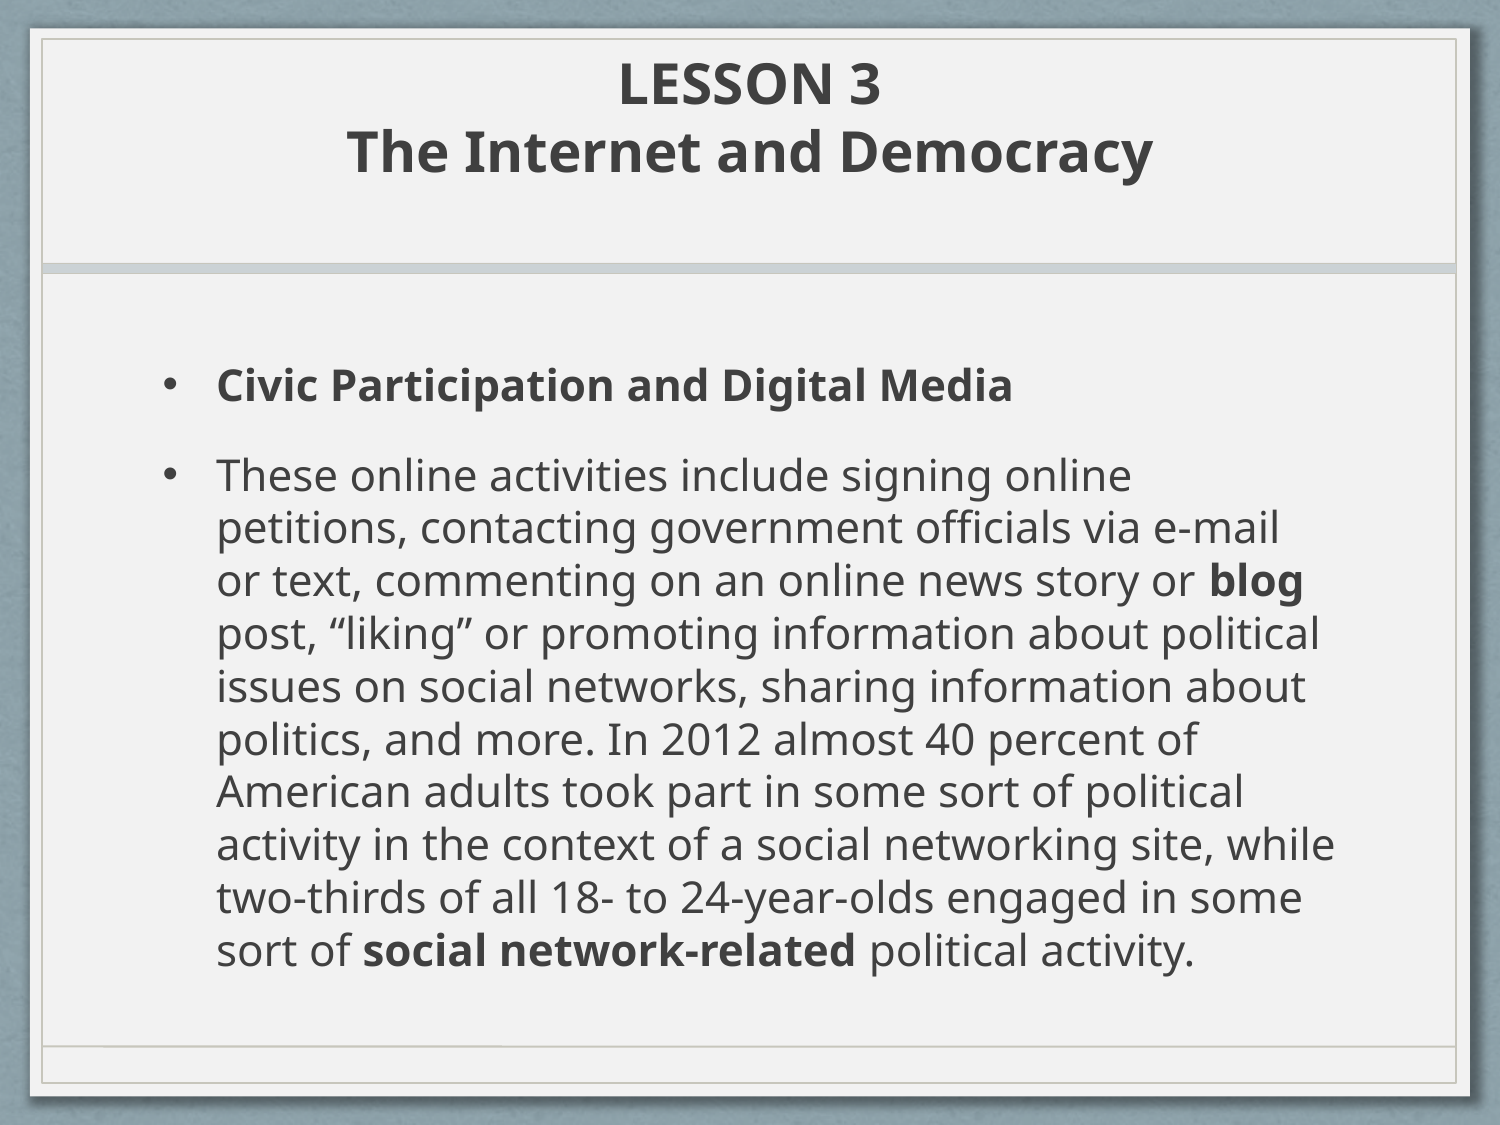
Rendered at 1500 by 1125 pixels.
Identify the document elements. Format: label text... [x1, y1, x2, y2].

list Civic Participation and Digital Media These online activities include signing online petitions, contacting government officials via e-mail or text, commenting on an online news story or blog post, “liking” or promoting information about political issues on social networks, sharing information about politics, and more. In 2012 almost 40 percent of American adults took part in some sort of political activity in the context of a social networking site, while two-thirds of all 18- to 24-year-olds engaged in some sort of social network-related political activity. [147, 350, 1353, 995]
title LESSON 3 The Internet and Democracy [147, 40, 1353, 260]
